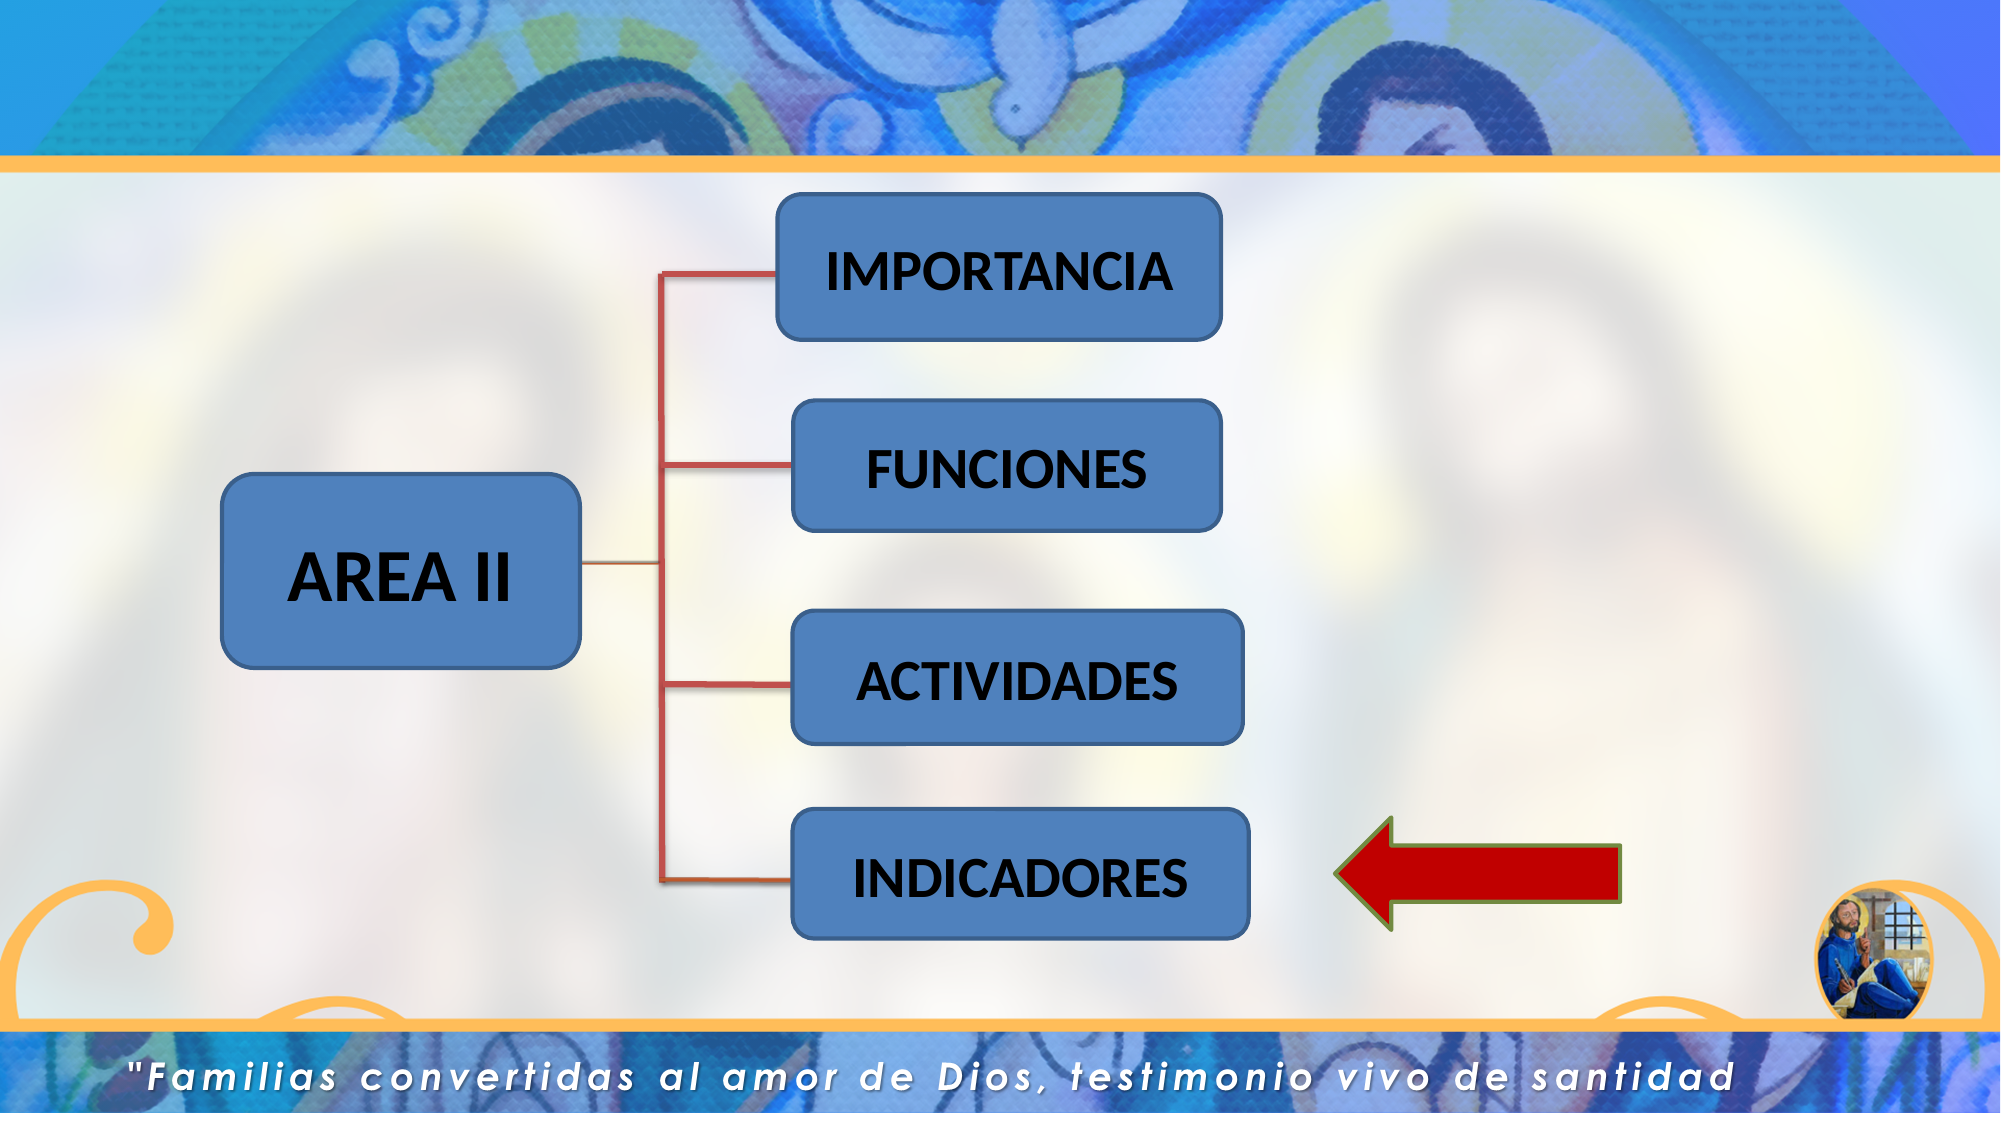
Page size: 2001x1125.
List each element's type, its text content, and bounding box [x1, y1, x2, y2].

text_box ACTIVIDADES [790, 608, 1245, 747]
text_box IMPORTANCIA [775, 192, 1224, 342]
picture [0, 0, 2001, 1125]
text_box FUNCIONES [791, 398, 1224, 533]
text_box [1332, 815, 1623, 932]
text_box INDICADORES [790, 806, 1251, 941]
text_box AREA II [219, 471, 583, 671]
